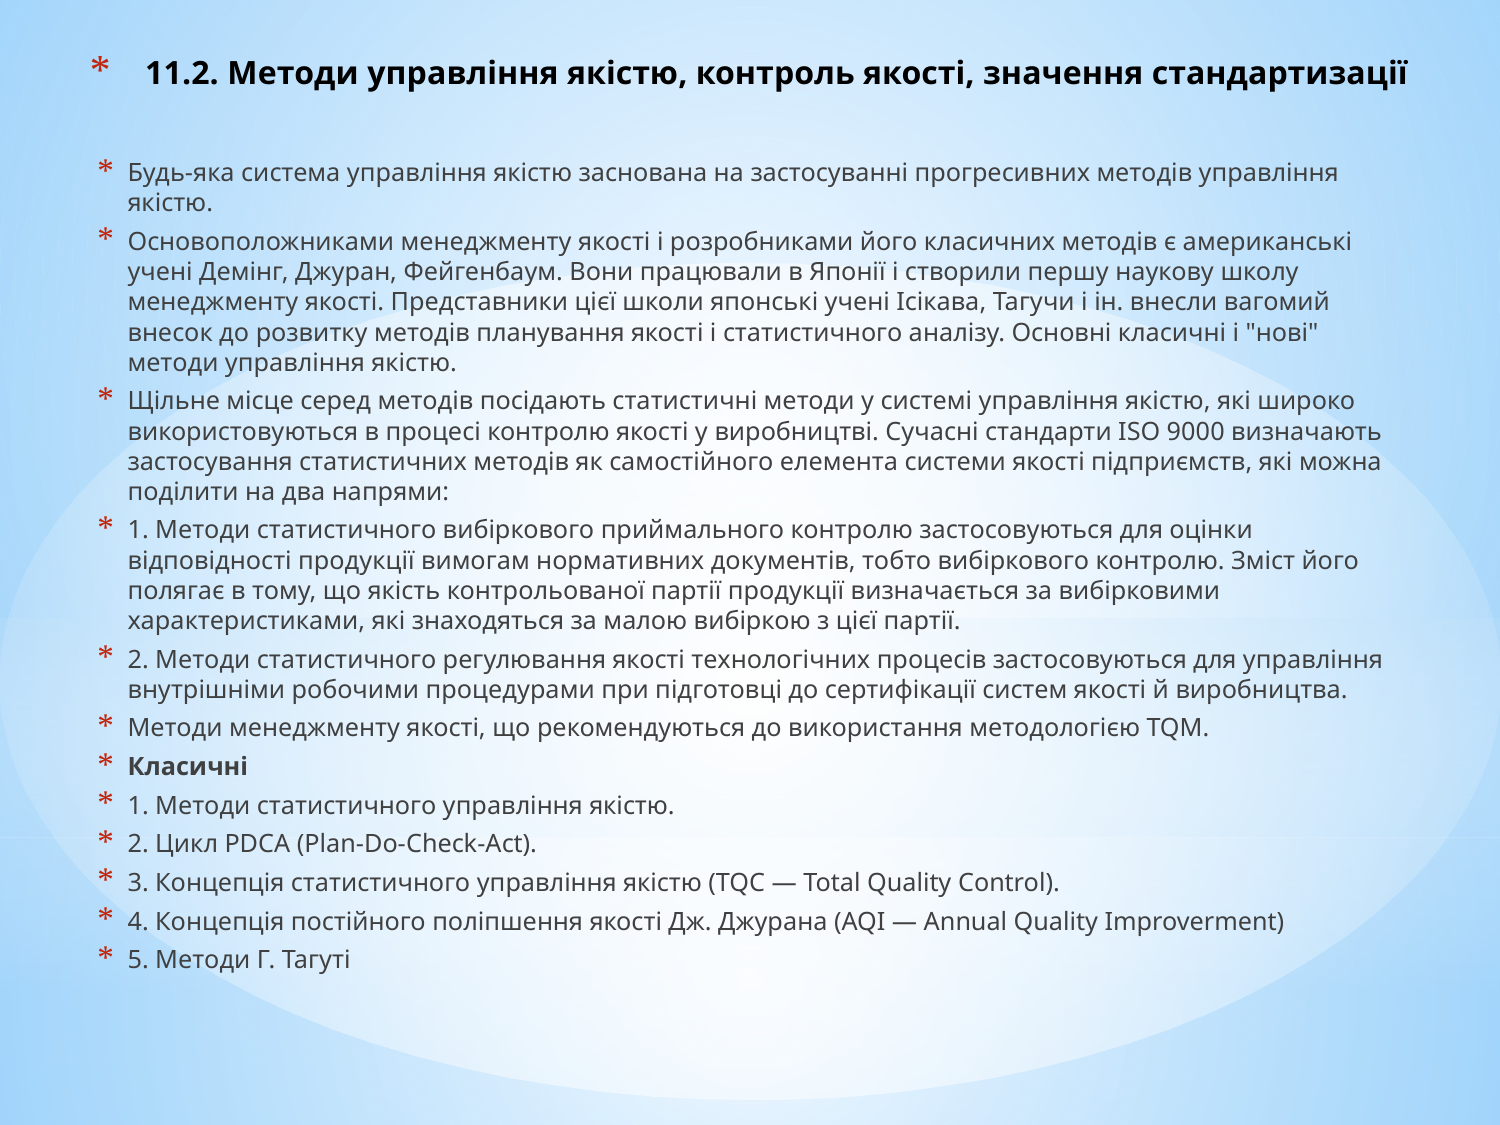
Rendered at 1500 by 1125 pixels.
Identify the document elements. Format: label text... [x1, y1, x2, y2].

list Будь-яка система управління якістю заснована на застосуванні прогресивних методів управління якістю. Основоположниками менеджменту якості і розробниками його класичних методів є американські учені Демінг, Джуран, Фейгенбаум. Вони працювали в Японії і створили першу наукову школу менеджменту якості. Представники цієї школи японські учені Ісікава, Тагучи і ін. внесли вагомий внесок до розвитку методів планування якості і статистичного аналізу. Основні класичні і "нові" методи управління якістю. Щільне місце серед методів посідають статистичні методи у системі управління якістю, які широко використовуються в процесі контролю якості у виробництві. Сучасні стандарти ISO 9000 визначають застосування статистичних методів як самостійного елемента системи якості підприємств, які можна поділити на два напрями: 1. Методи статистичного вибіркового приймального контролю застосовуються для оцінки відповідності продукції вимогам нормативних документів, тобто вибіркового контролю. Зміст його полягає в тому, що якість контрольованої партії продукції визначається за вибірковими характеристиками, які знаходяться за малою вибіркою з цієї партії. 2. Методи статистичного регулювання якості технологічних процесів застосовуються для управління внутрішніми робочими процедурами при підготовці до сертифікації систем якості й виробництва. Методи менеджменту якості, що рекомендуються до використання методологією TQM. Класичні 1. Методи статистичного управління якістю. 2. Цикл PDCA (Рlan-Dо-Check-Act). 3. Концепція статистичного управління якістю (TQC — Total Quality Control). 4. Концепція постійного поліпшення якості Дж. Джурана (AQI — Annual Quality Improverment) 5. Методи Г. Тагуті [75, 149, 1425, 1005]
title 11.2. Методи управління якістю, контроль якості, значення стандартизації [75, 45, 1425, 149]
